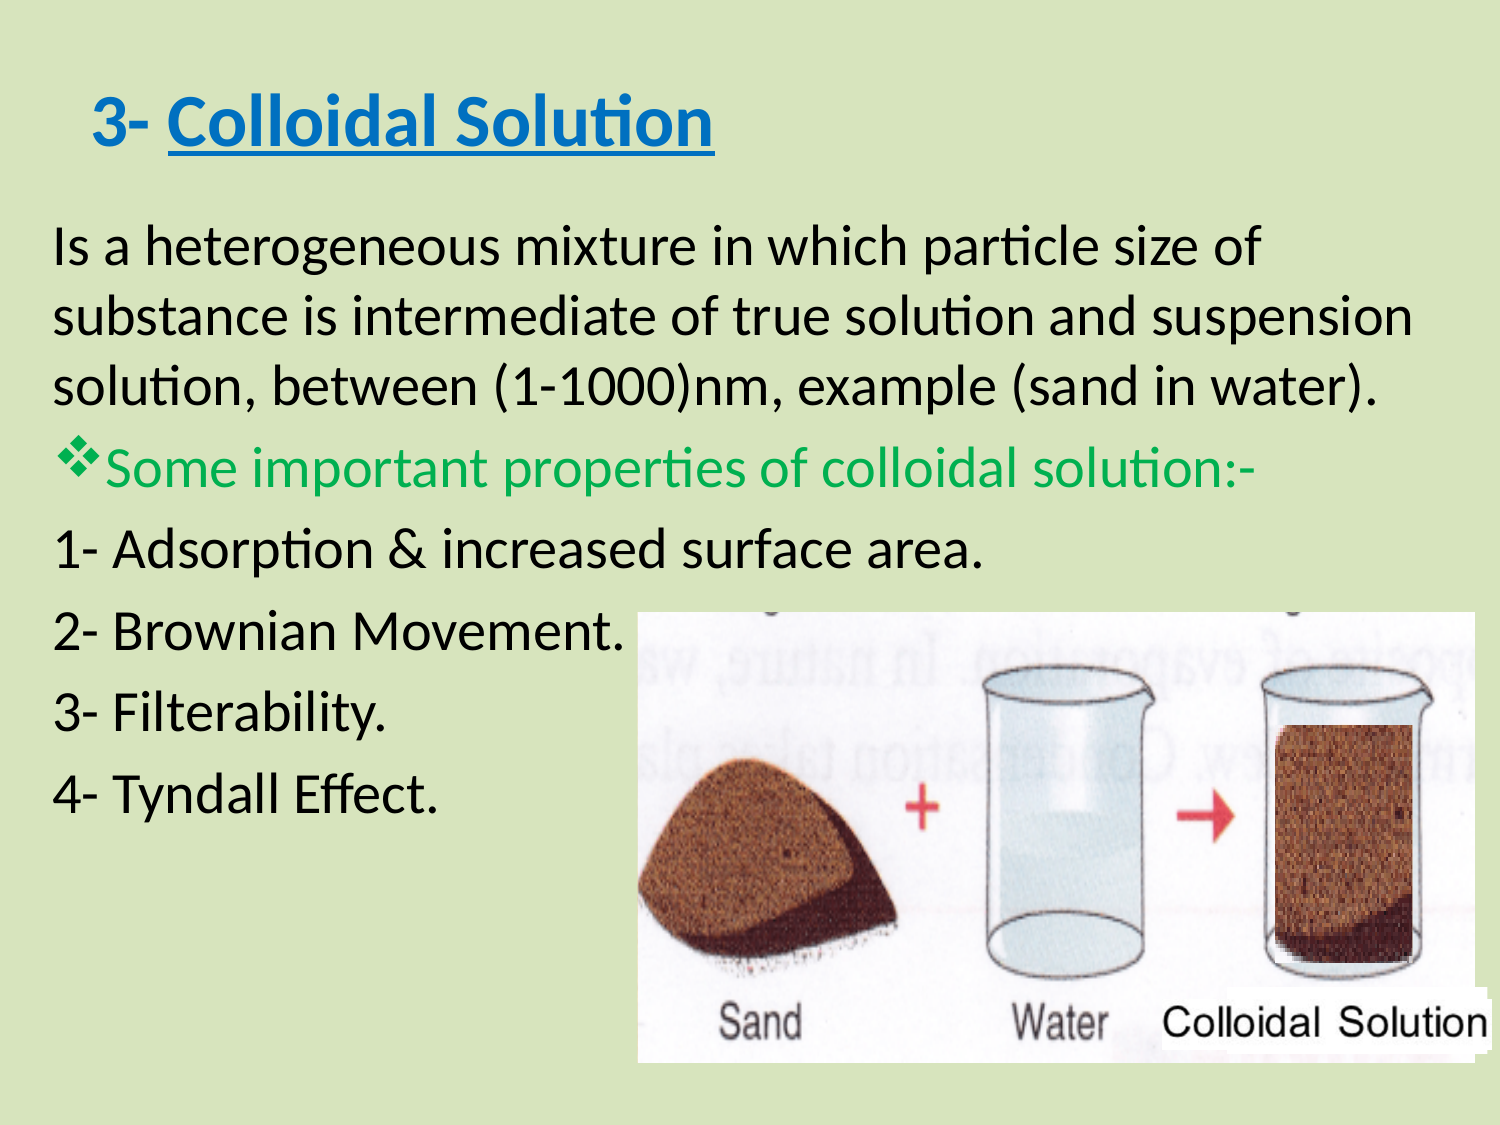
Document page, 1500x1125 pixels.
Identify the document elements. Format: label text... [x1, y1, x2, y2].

picture [637, 612, 1493, 1063]
title 3- Colloidal Solution [75, 45, 1425, 188]
list Is a heterogeneous mixture in which particle size of substance is intermediate of true solution and suspension solution, between (1-1000)nm, example (sand in water). Some important properties of colloidal solution:- 1- Adsorption & increased surface area. 2- Brownian Movement. 3- Filterability. 4- Tyndall Effect. [37, 200, 1500, 1005]
